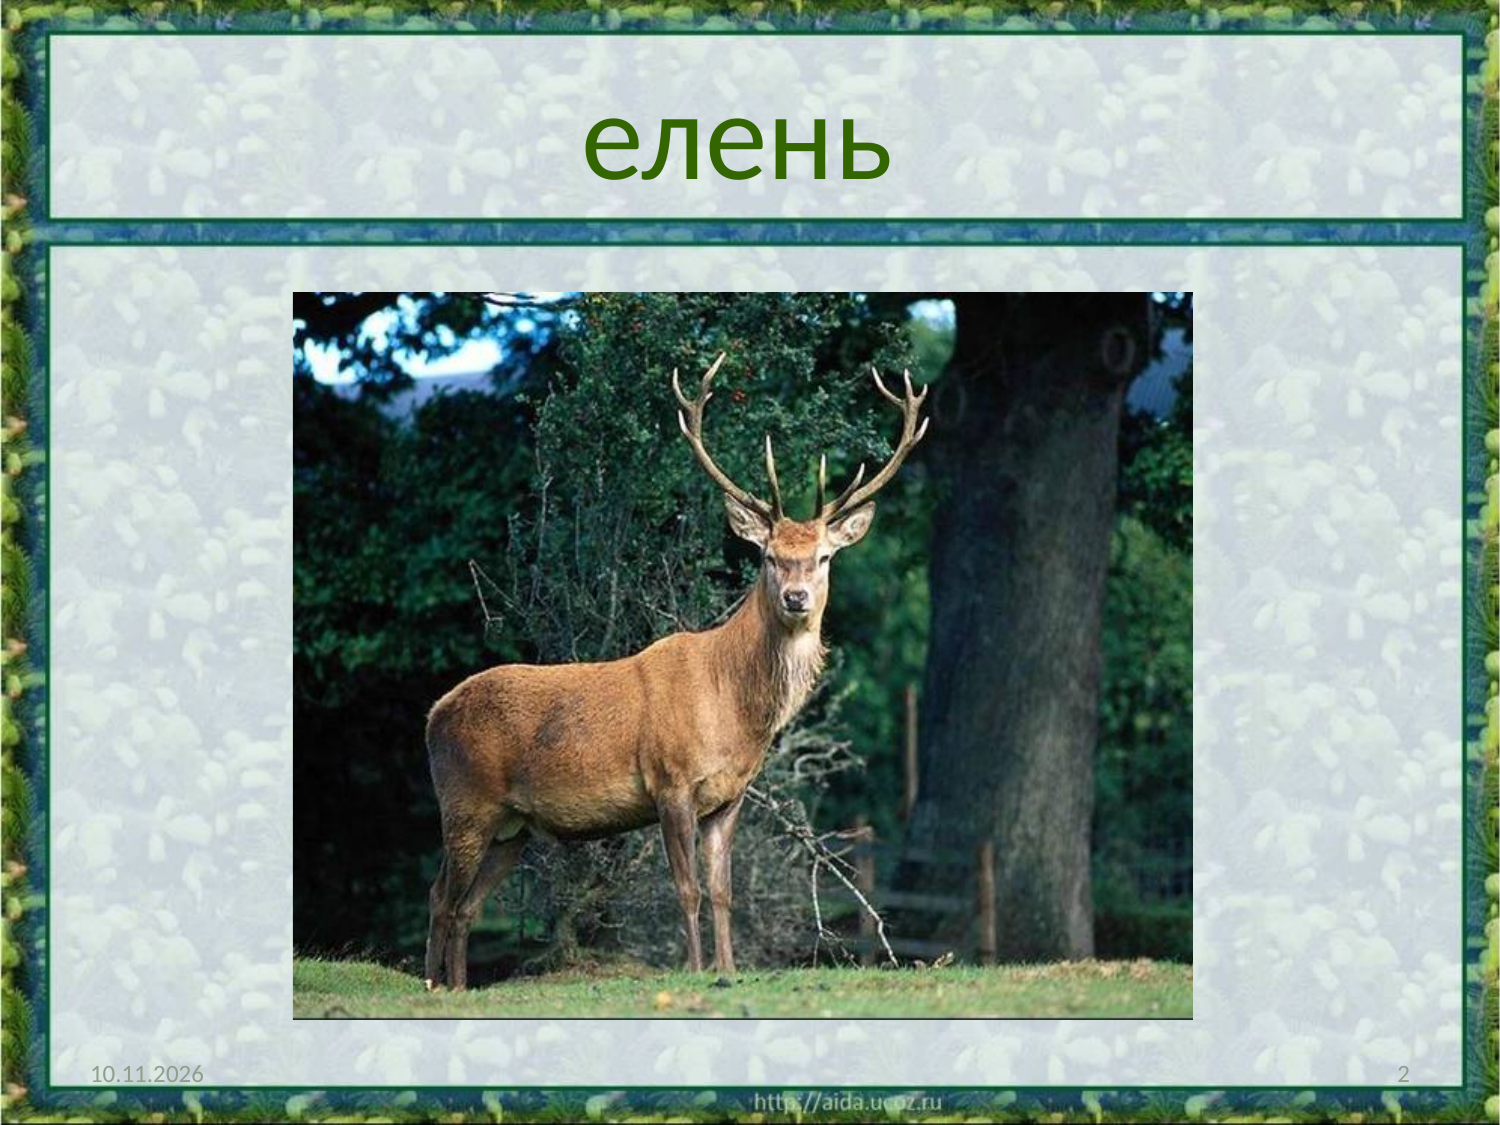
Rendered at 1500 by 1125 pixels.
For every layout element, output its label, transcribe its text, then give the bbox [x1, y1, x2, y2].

slide_number 2 [1074, 1042, 1425, 1103]
list елень [280, 46, 1195, 180]
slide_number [75, 1042, 425, 1103]
picture [0, 0, 1500, 1125]
